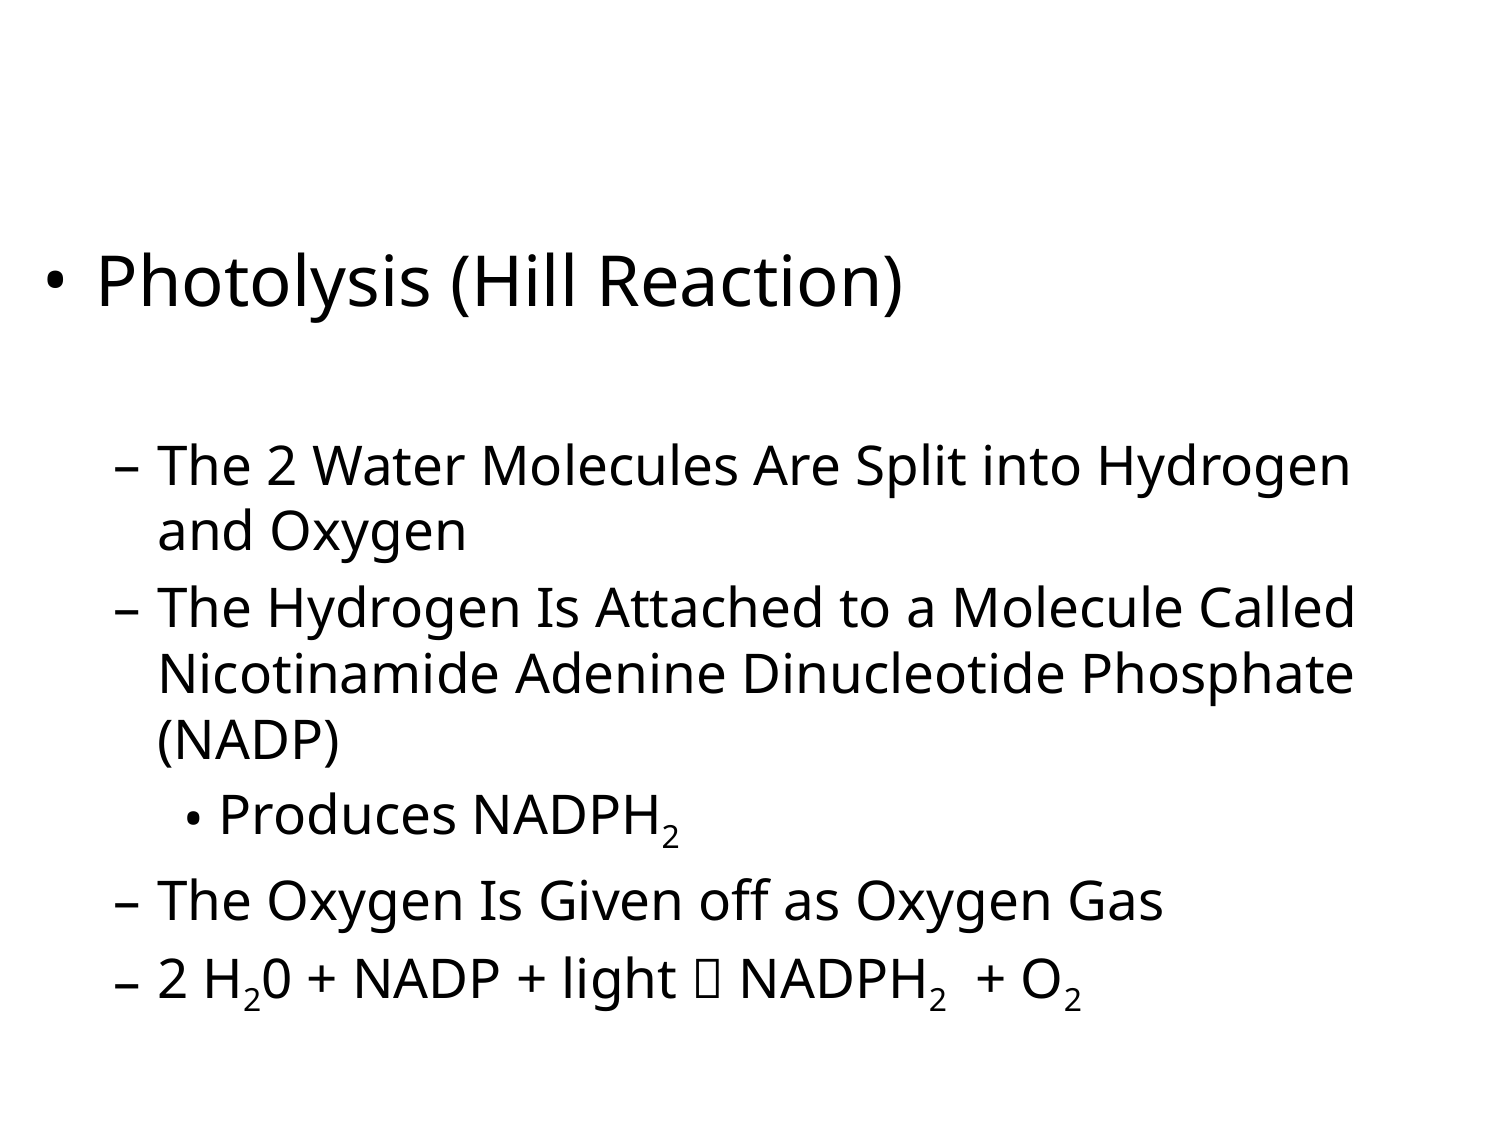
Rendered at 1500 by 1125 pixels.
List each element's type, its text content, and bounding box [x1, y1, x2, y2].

text_box Photolysis (Hill Reaction) The 2 Water Molecules Are Split into Hydrogen and Oxygen The Hydrogen Is Attached to a Molecule Called Nicotinamide Adenine Dinucleotide Phosphate (NADP) Produces NADPH2 The Oxygen Is Given off as Oxygen Gas 2 H20 + NADP + light  NADPH2 + O2 [27, 228, 1450, 1029]
